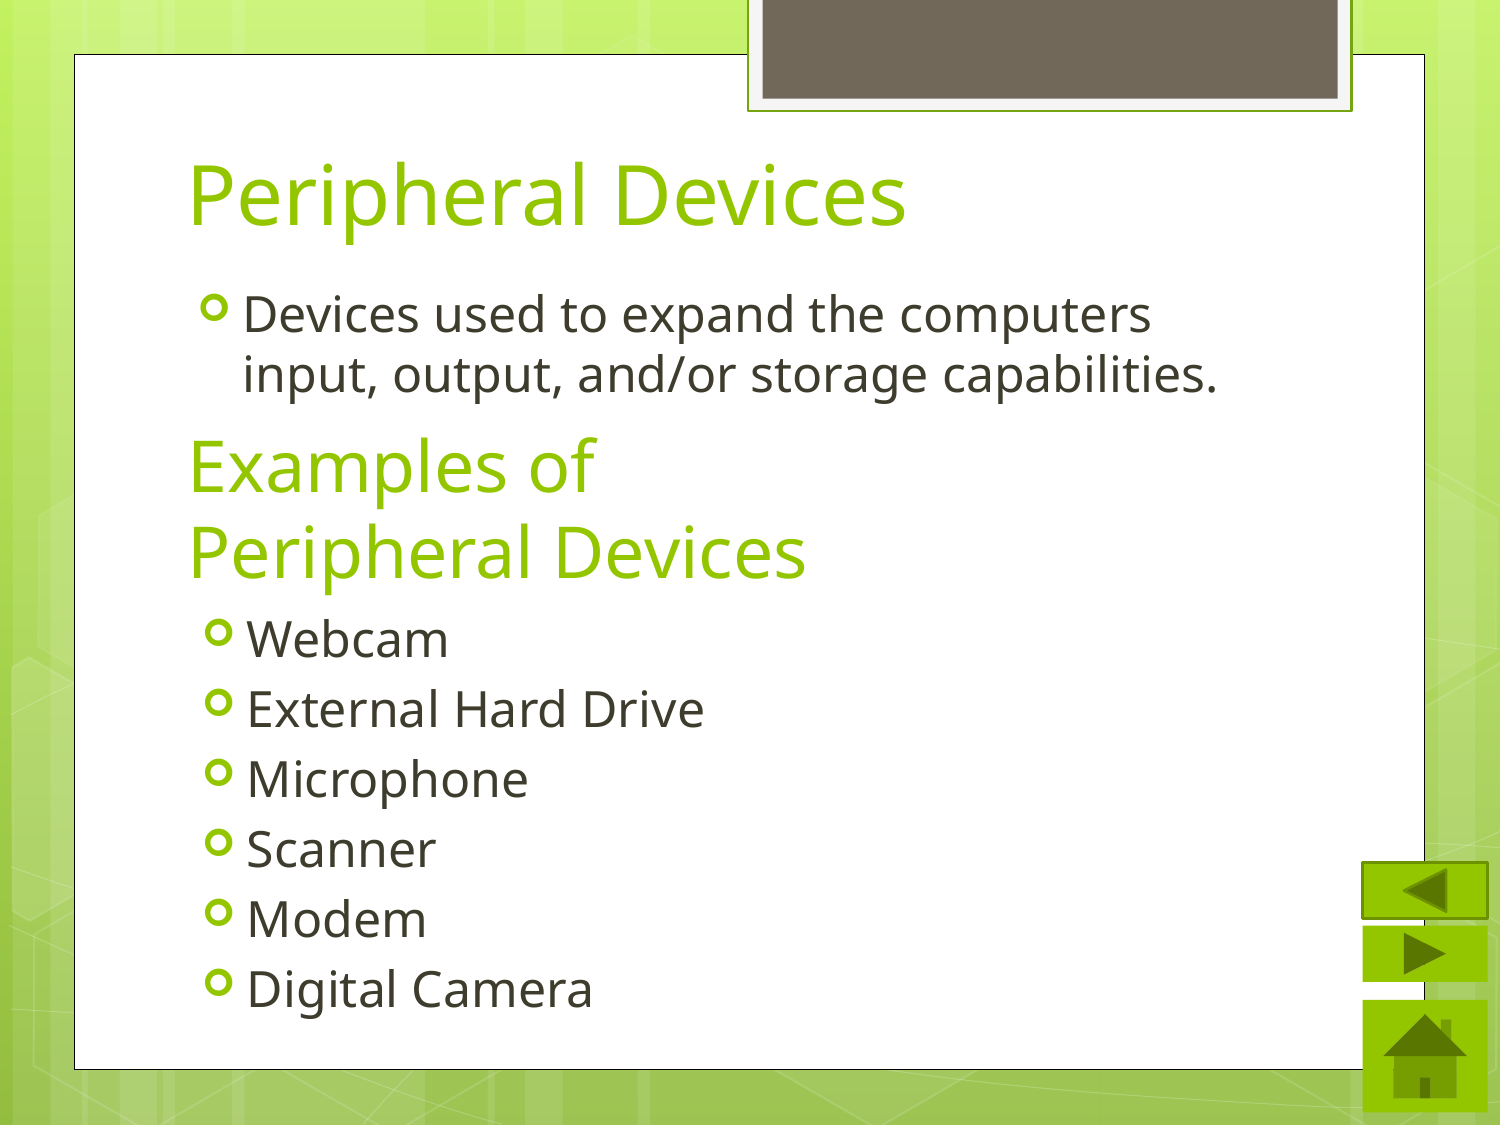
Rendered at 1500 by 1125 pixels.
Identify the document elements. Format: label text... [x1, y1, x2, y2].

list Devices used to expand the computers input, output, and/or storage capabilities. [171, 275, 1283, 438]
text_box [1361, 861, 1489, 920]
text_box Examples of Peripheral Devices [172, 412, 1325, 600]
text_box [1361, 924, 1489, 983]
text_box Webcam External Hard Drive Microphone Scanner Modem Digital Camera [175, 599, 1288, 1038]
text_box [1361, 999, 1489, 1114]
title Peripheral Devices [171, 62, 1324, 250]
